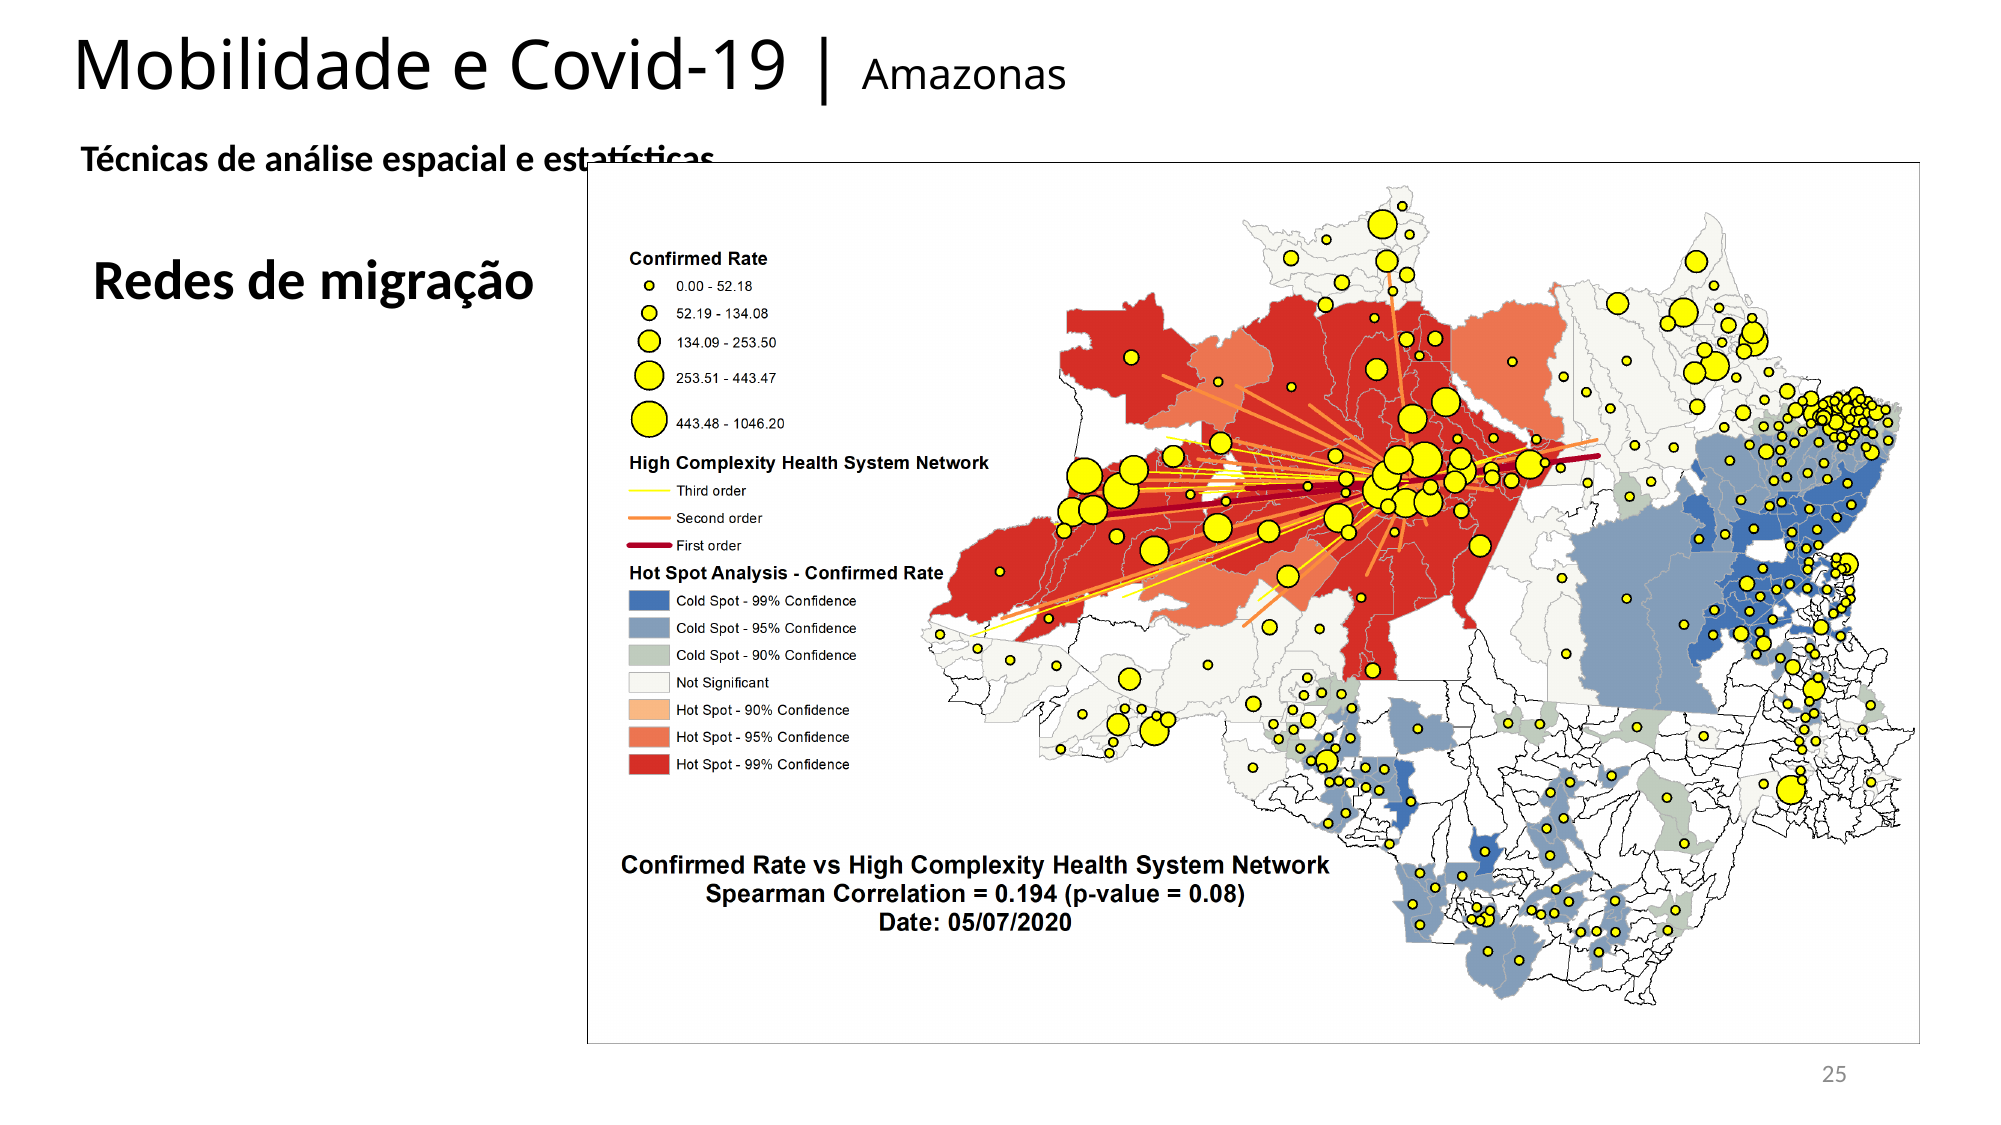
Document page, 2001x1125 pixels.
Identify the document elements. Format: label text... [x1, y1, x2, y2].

picture [586, 162, 1920, 1044]
list Técnicas de análise espacial e estatísticas [0, 131, 1089, 263]
text_box Redes de migração [12, 243, 568, 375]
title Mobilidade e Covid-19 | Amazonas [57, 22, 1783, 113]
slide_number 25 [1412, 1044, 1863, 1103]
